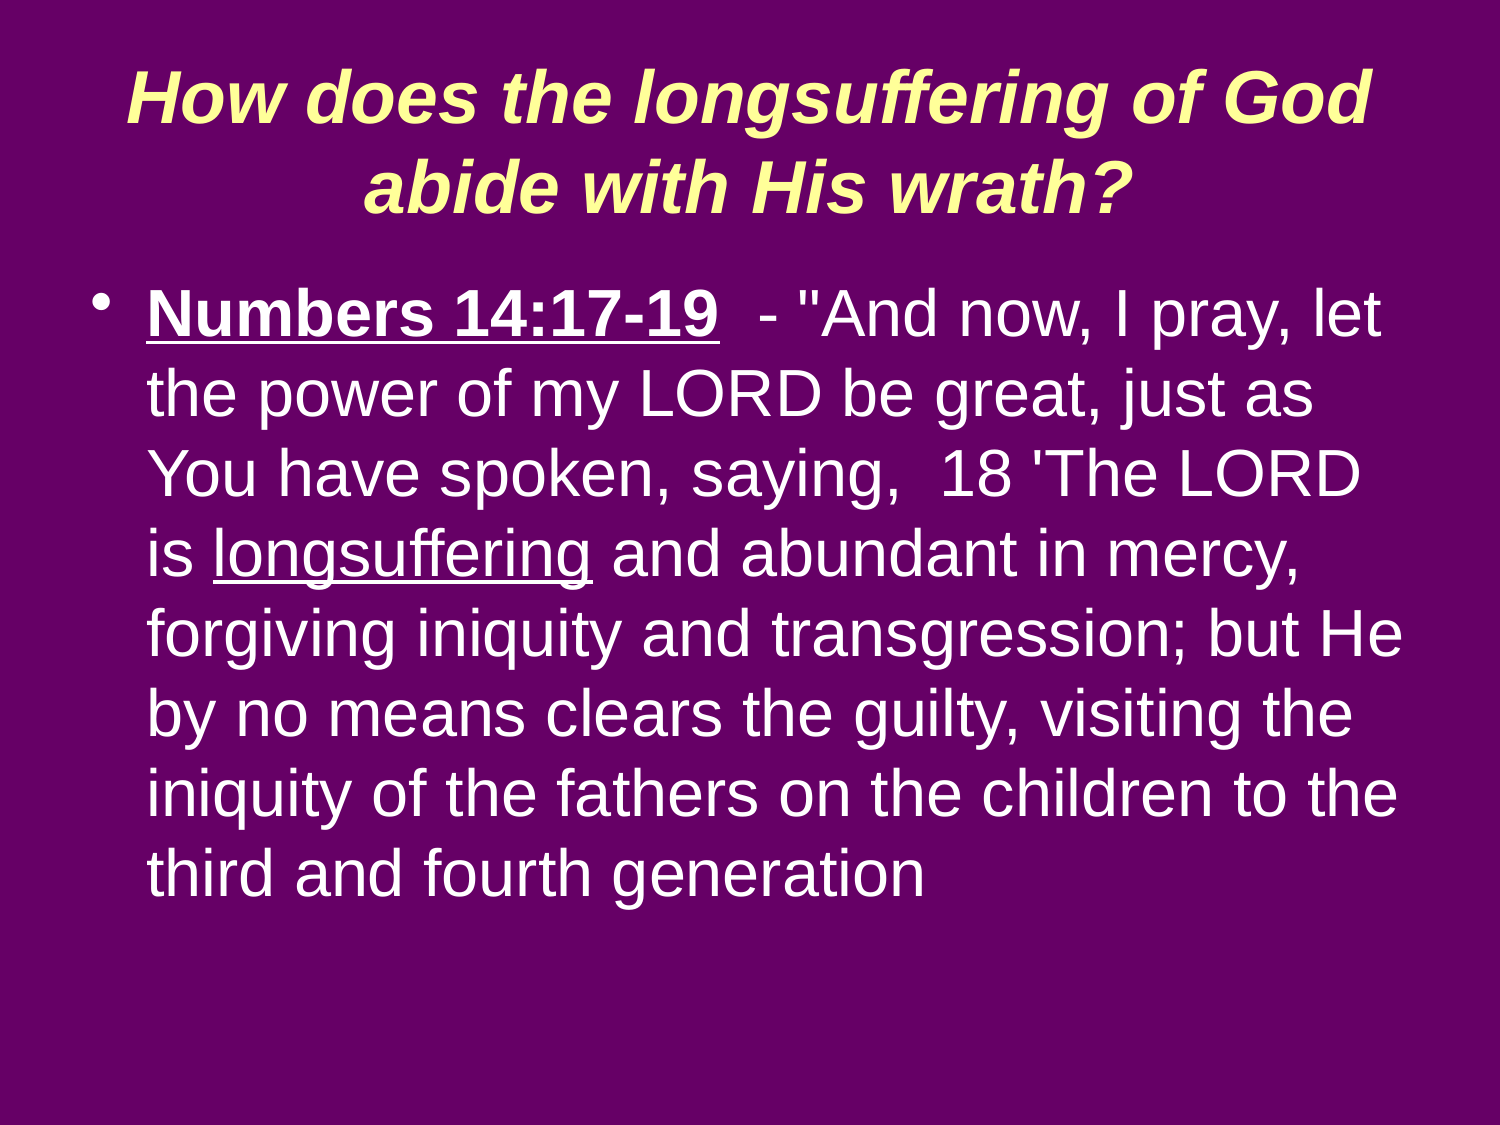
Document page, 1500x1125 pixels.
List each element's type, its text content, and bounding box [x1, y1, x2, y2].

list Numbers 14:17-19 - "And now, I pray, let the power of my LORD be great, just as You have spoken, saying, 18 'The LORD is longsuffering and abundant in mercy, forgiving iniquity and transgression; but He by no means clears the guilty, visiting the iniquity of the fathers on the children to the third and fourth generation [75, 262, 1425, 1005]
title How does the longsuffering of God abide with His wrath? [75, 45, 1425, 233]
